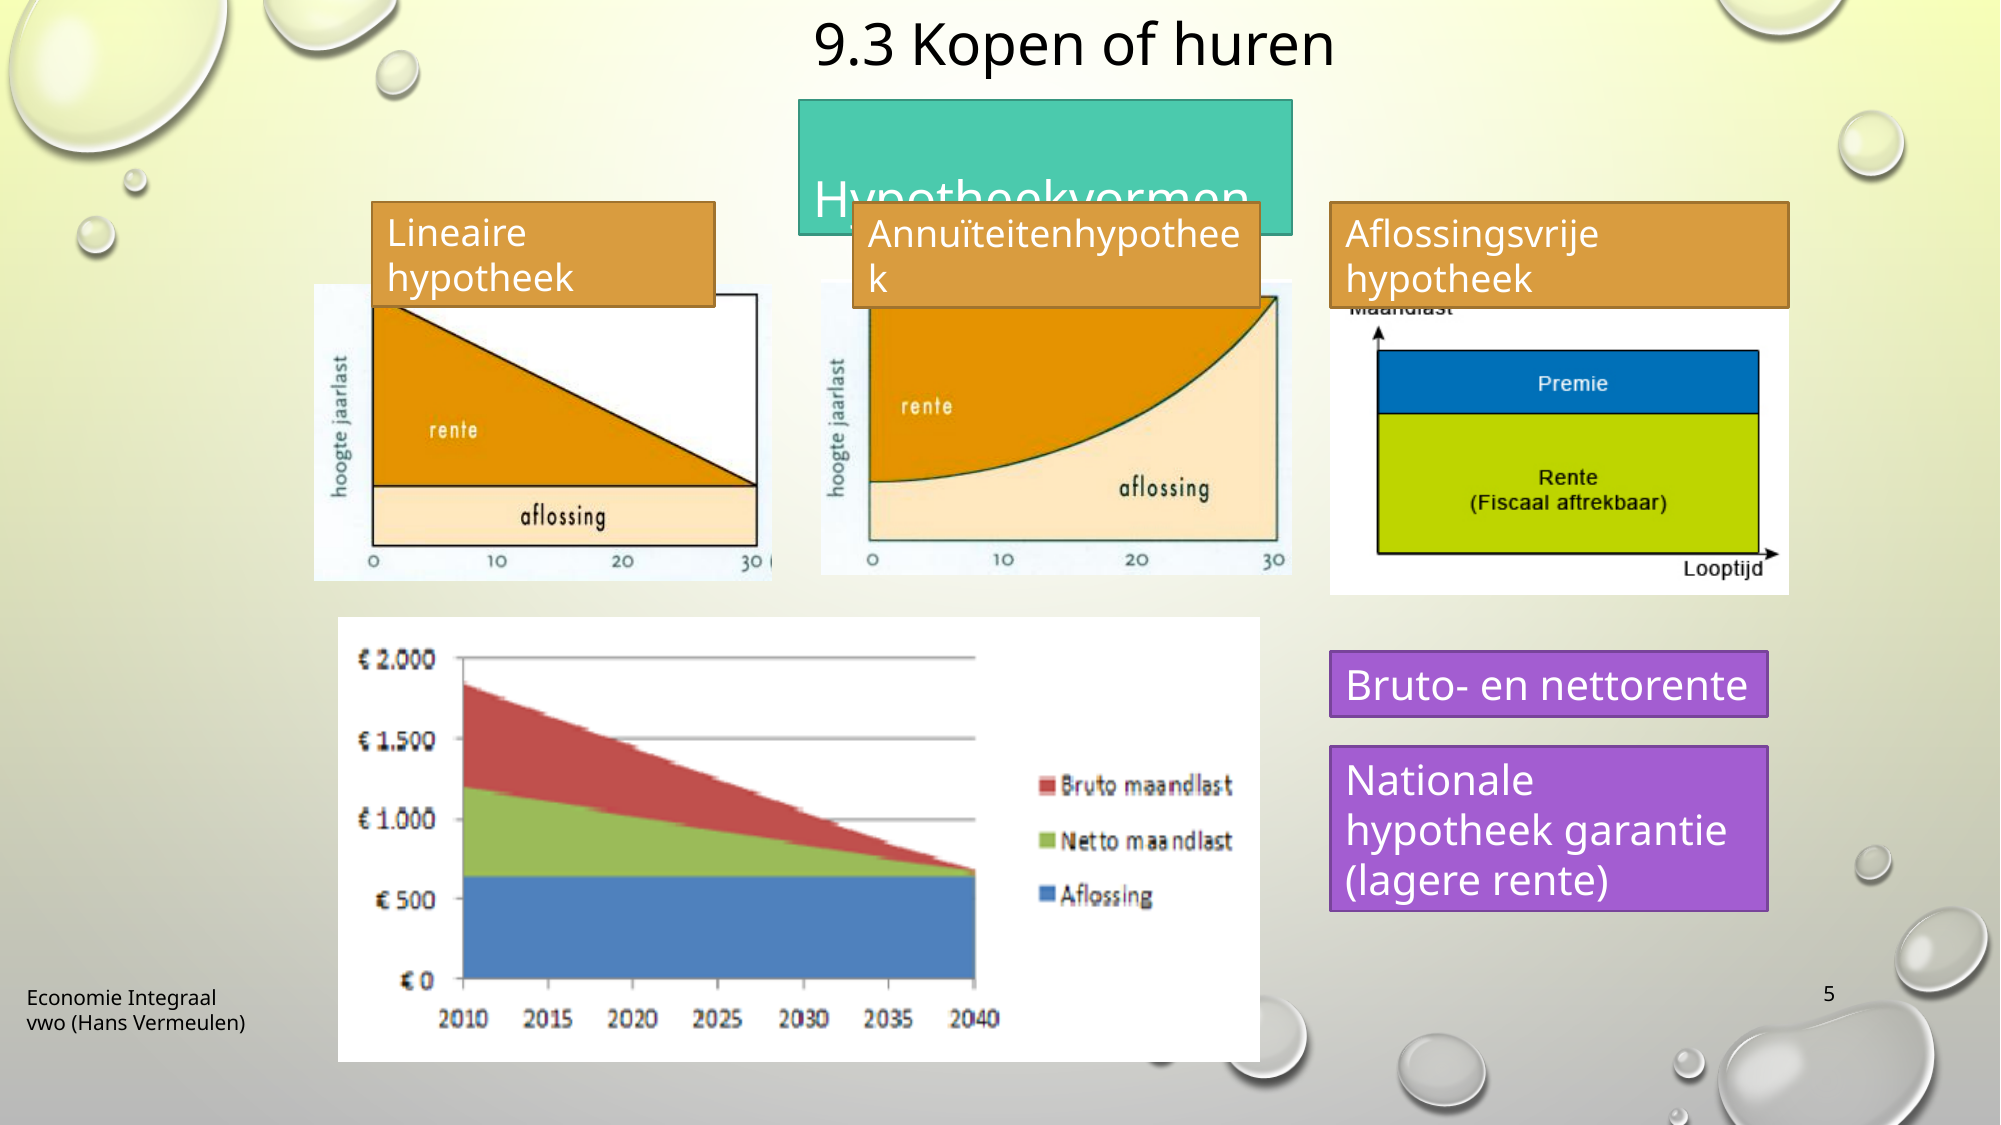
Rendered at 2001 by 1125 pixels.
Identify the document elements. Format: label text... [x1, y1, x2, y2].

slide_number 5 [1724, 965, 1851, 1025]
text_box Hypotheekvormen [798, 99, 1293, 236]
text_box 9.3 Kopen of huren [798, 0, 1364, 85]
text_box Bruto- en nettorente [1329, 650, 1769, 718]
footer Economie Integraal vwo (Hans Vermeulen) [11, 965, 268, 1055]
text_box Aflossingsvrije hypotheek [1329, 201, 1790, 284]
text_box Nationale hypotheek garantie (lagere rente) [1329, 745, 1769, 912]
text_box Annuïteitenhypotheek [852, 201, 1261, 277]
picture [0, 0, 2000, 1125]
text_box Lineaire hypotheek [371, 201, 716, 282]
